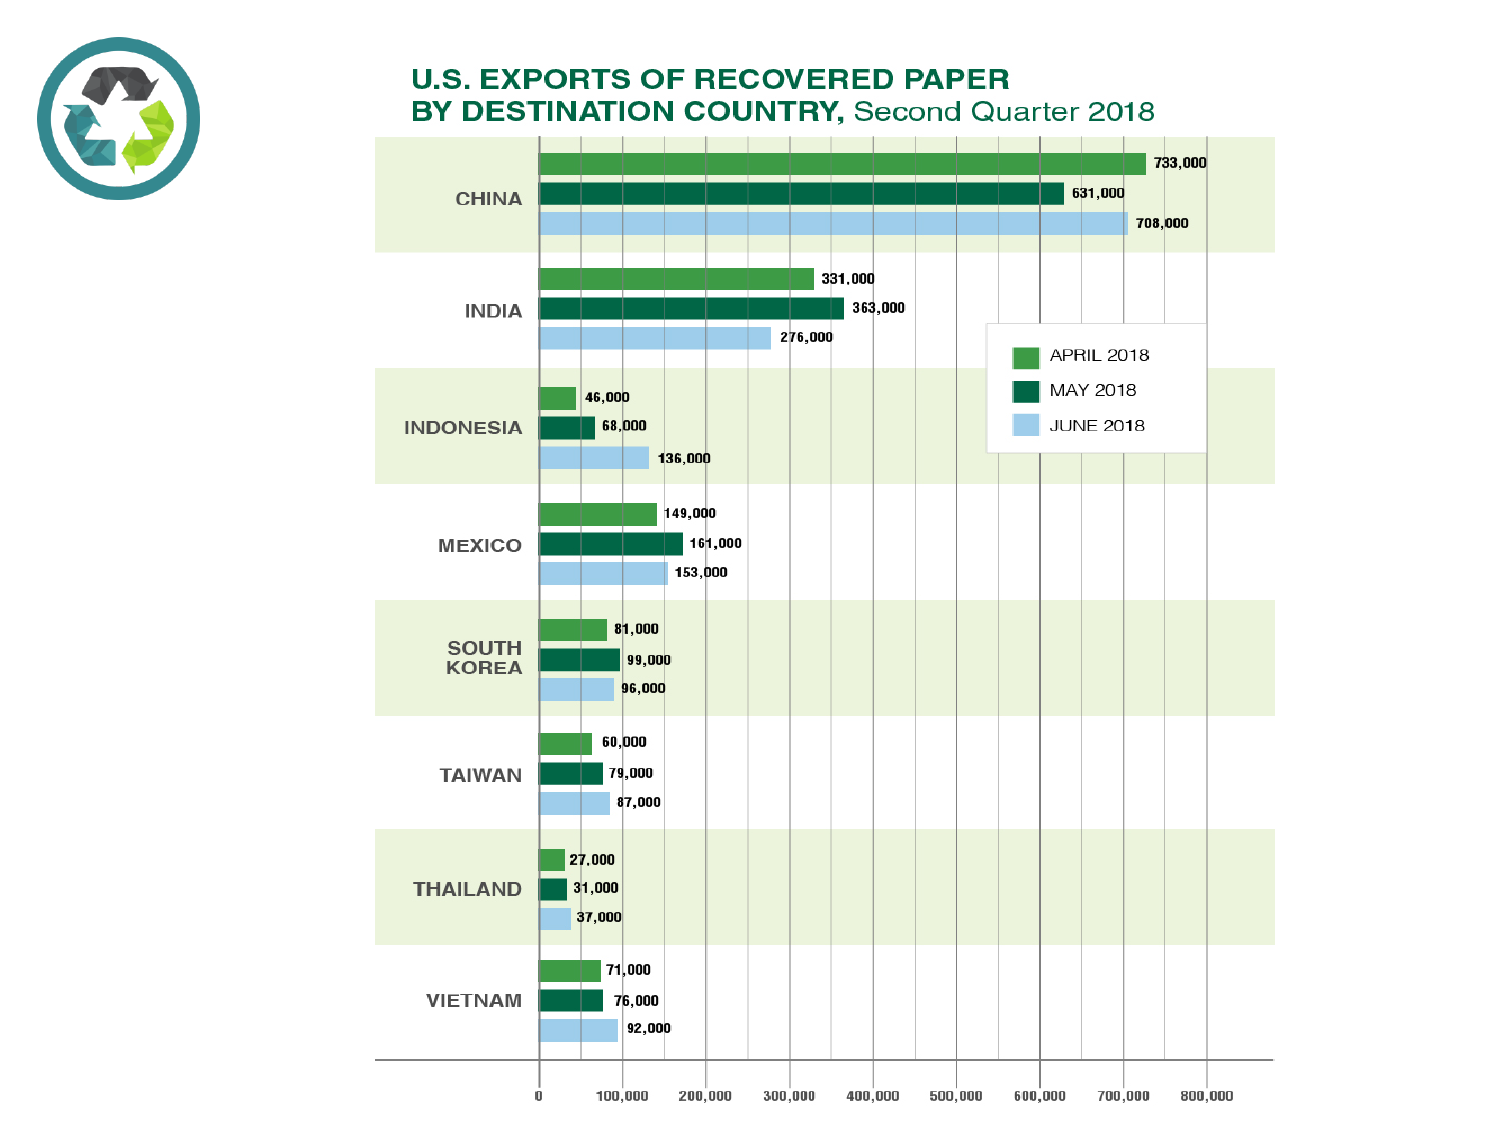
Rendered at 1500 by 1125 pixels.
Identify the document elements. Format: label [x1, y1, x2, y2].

picture [374, 62, 1276, 1109]
picture [37, 37, 201, 201]
